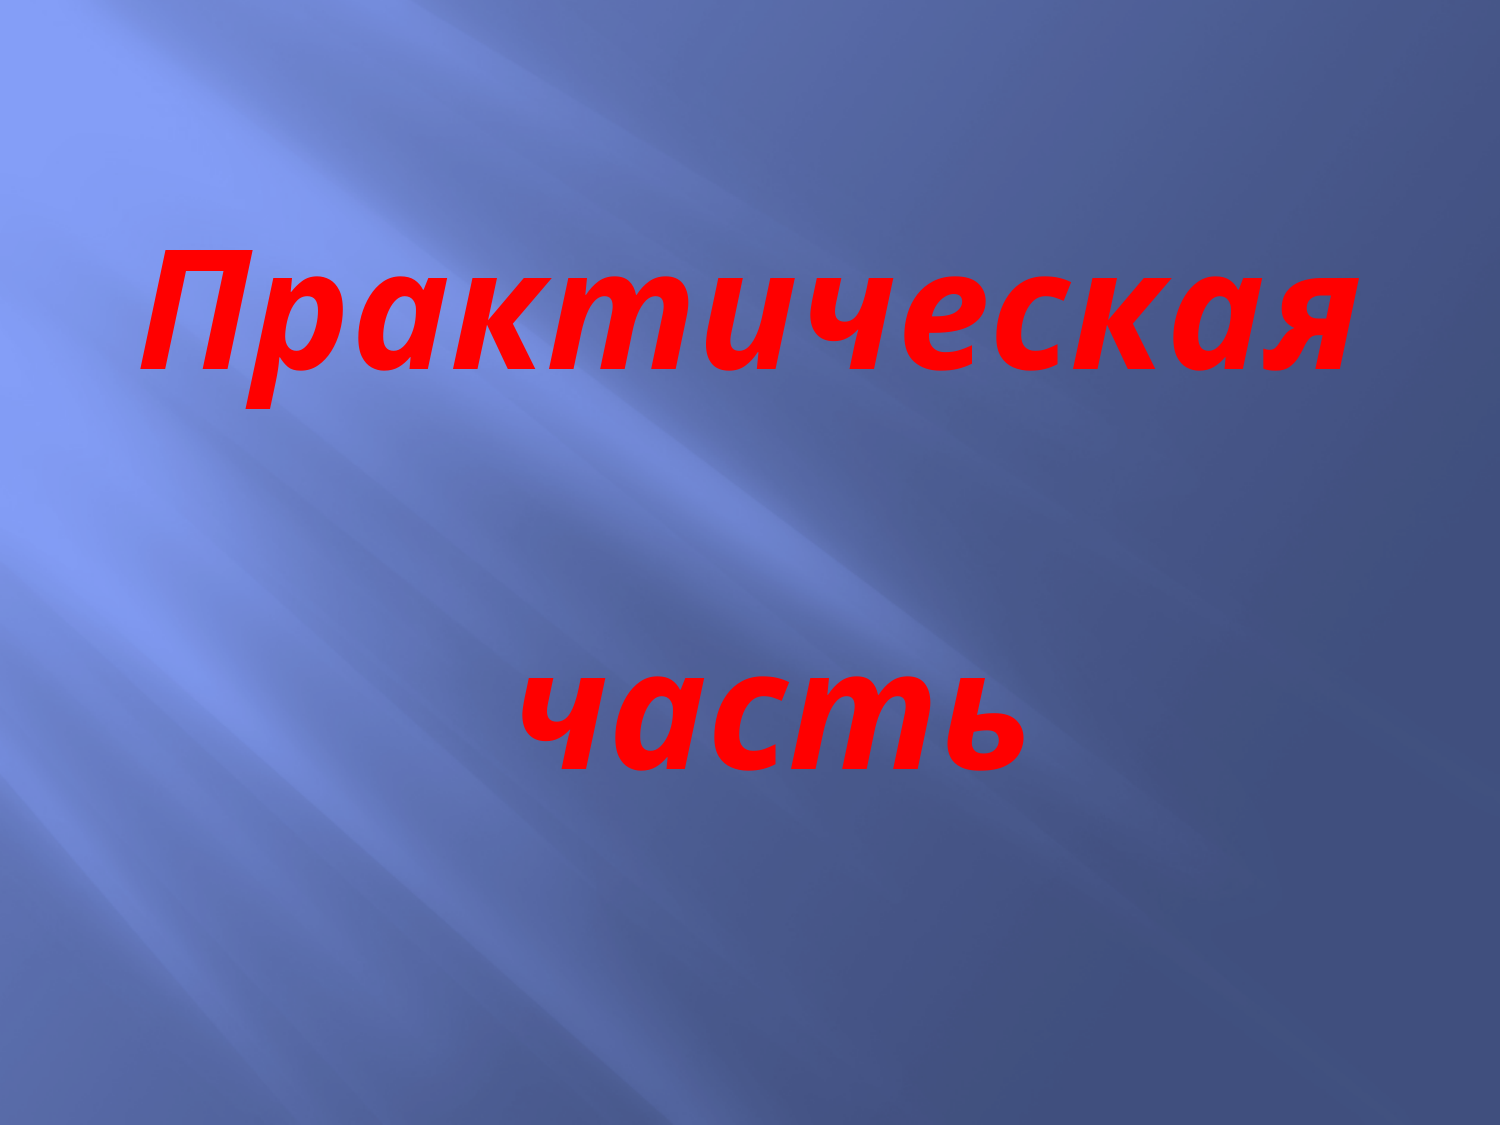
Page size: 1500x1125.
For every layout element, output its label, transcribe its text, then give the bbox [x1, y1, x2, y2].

title Практическая часть [75, 45, 1425, 961]
